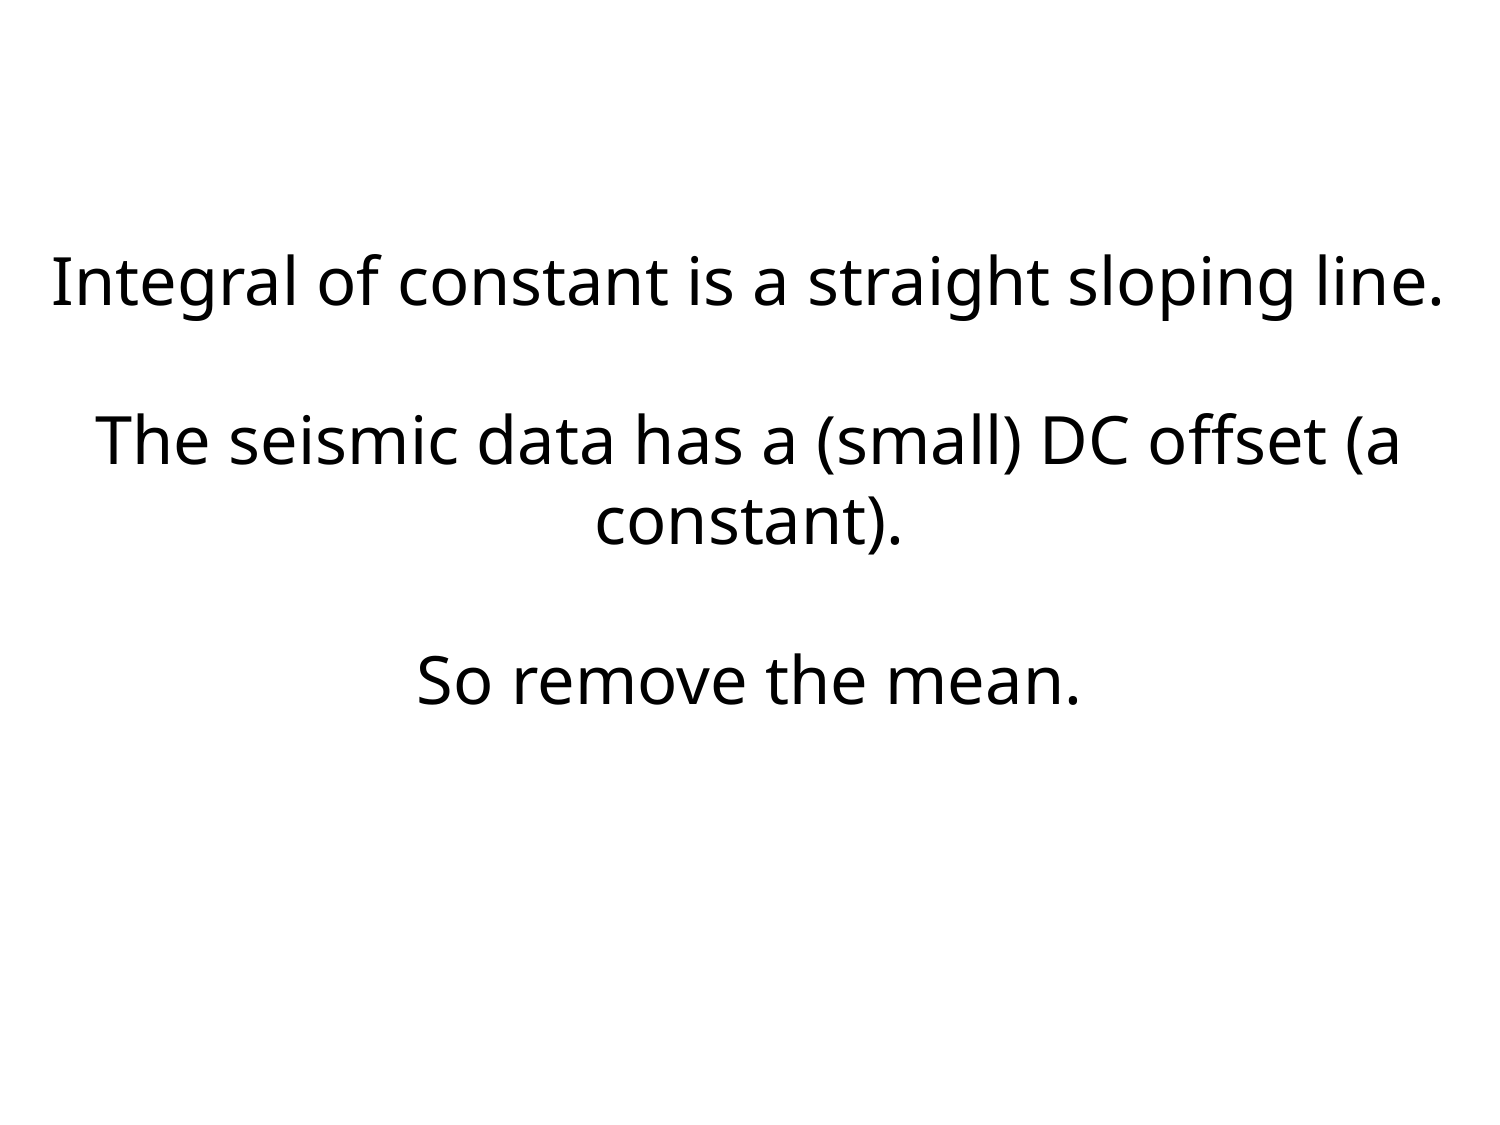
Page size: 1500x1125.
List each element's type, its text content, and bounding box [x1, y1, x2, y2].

text_box Integral of constant is a straight sloping line. The seismic data has a (small) DC offset (a constant). So remove the mean. [0, 230, 1500, 726]
